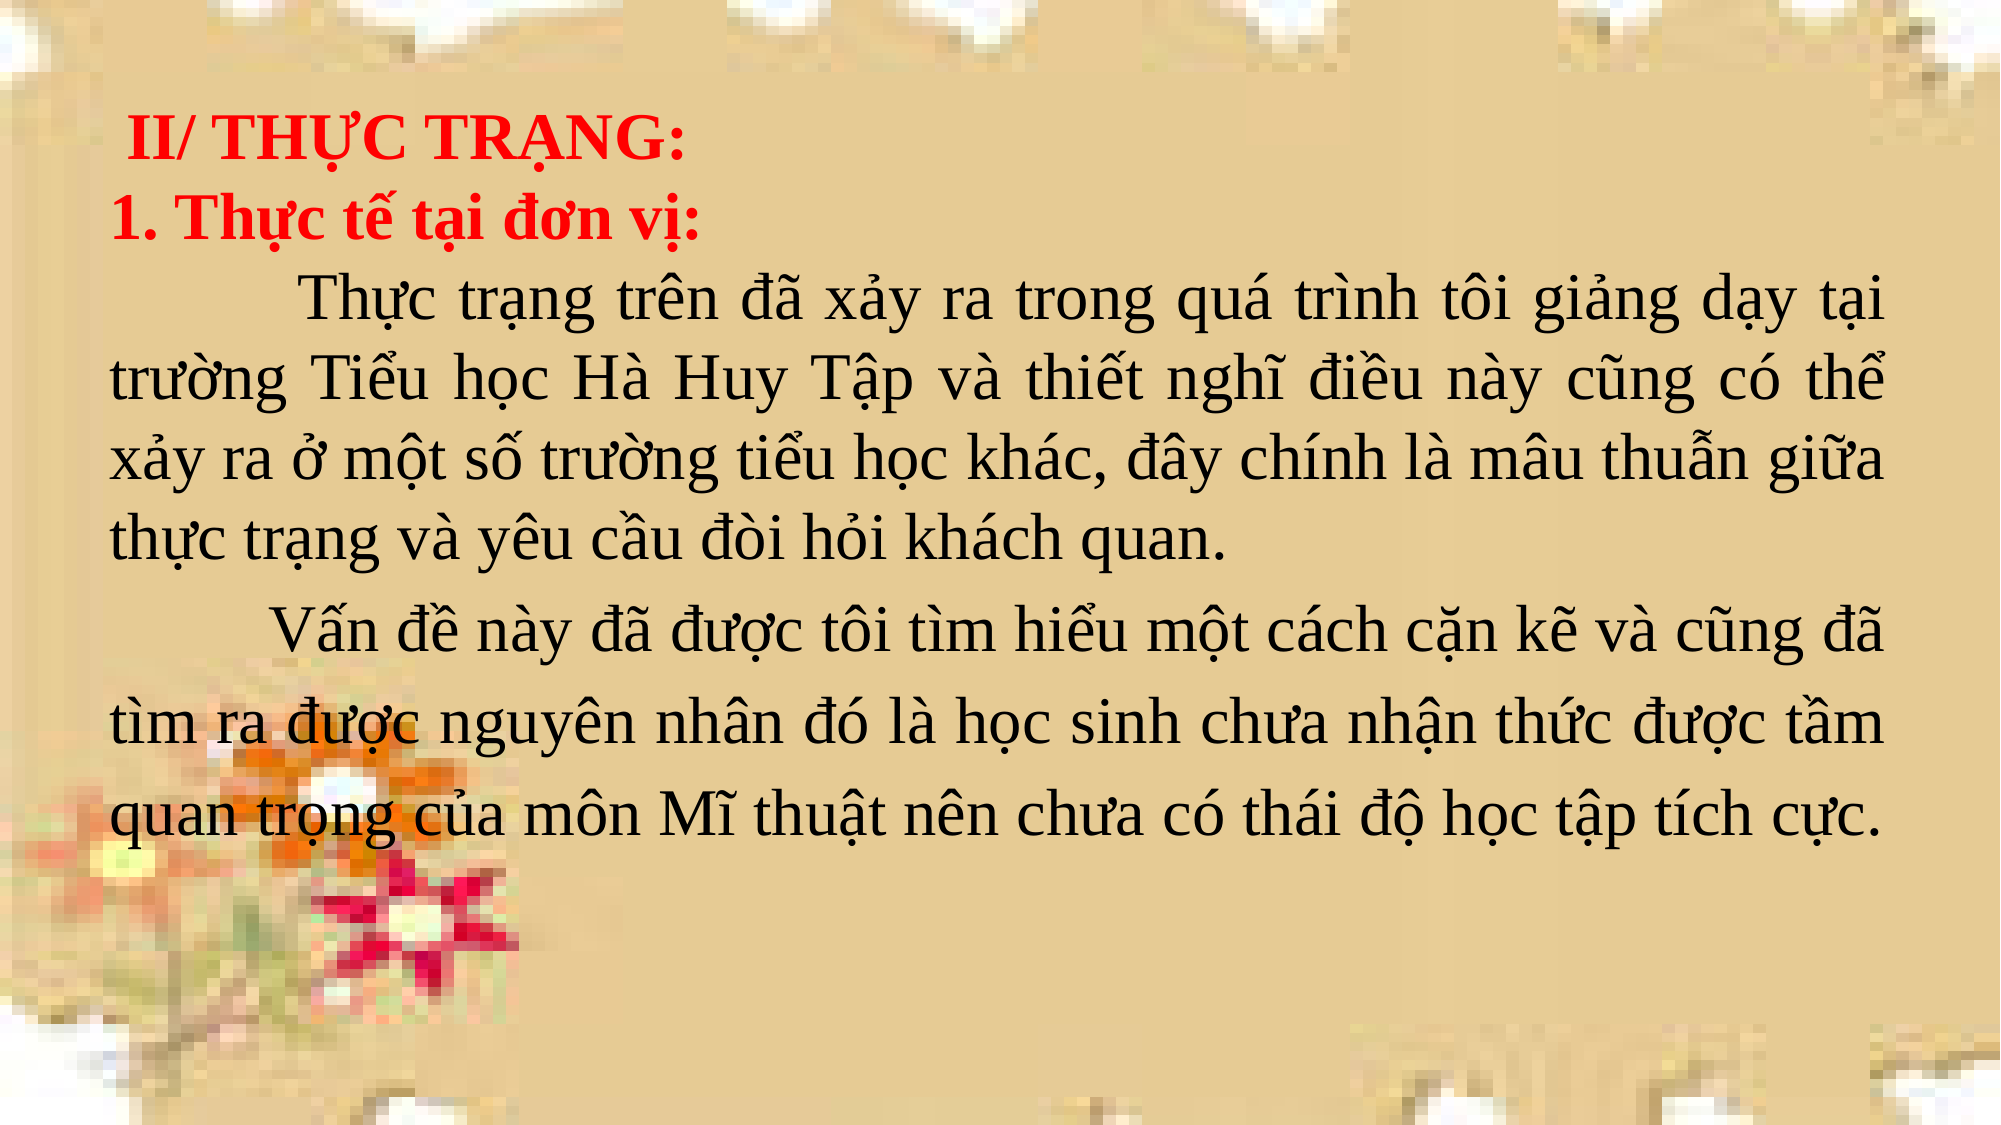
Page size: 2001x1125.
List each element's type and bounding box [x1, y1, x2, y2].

list [0, 0, 2000, 1125]
